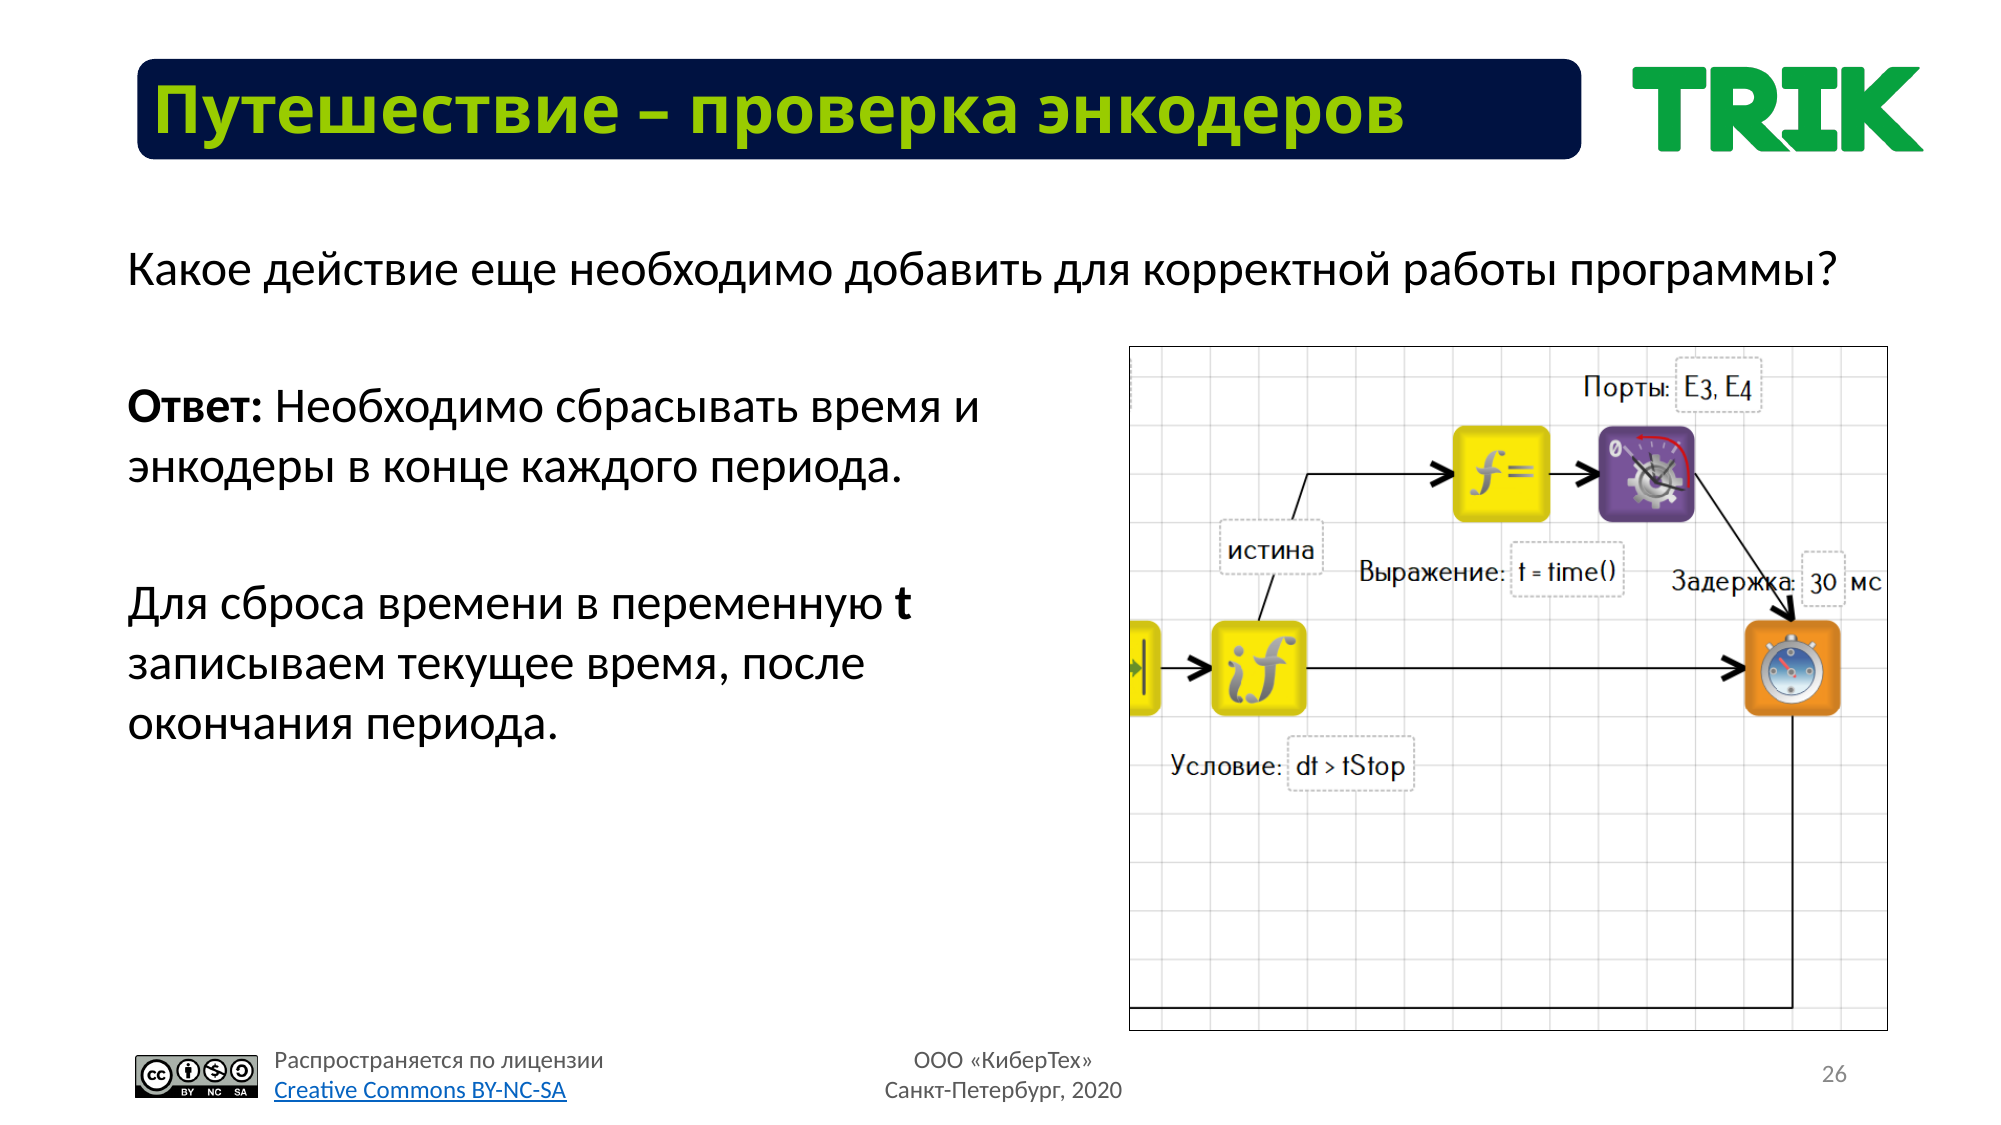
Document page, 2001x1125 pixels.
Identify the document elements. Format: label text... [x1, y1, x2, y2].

picture [1631, 64, 1924, 154]
picture [1128, 346, 1888, 1031]
slide_number 26 [1412, 1042, 1863, 1103]
text_box Для сброса времени в переменную t записываем текущее время, после окончания периода. [112, 562, 1062, 758]
title Путешествие – проверка энкодеров [137, 62, 1582, 163]
picture [135, 1055, 258, 1098]
text_box Какое действие еще необходимо добавить для корректной работы программы? [112, 227, 1888, 303]
text_box Ответ: Необходимо сбрасывать время и энкодеры в конце каждого периода. [112, 364, 1021, 500]
